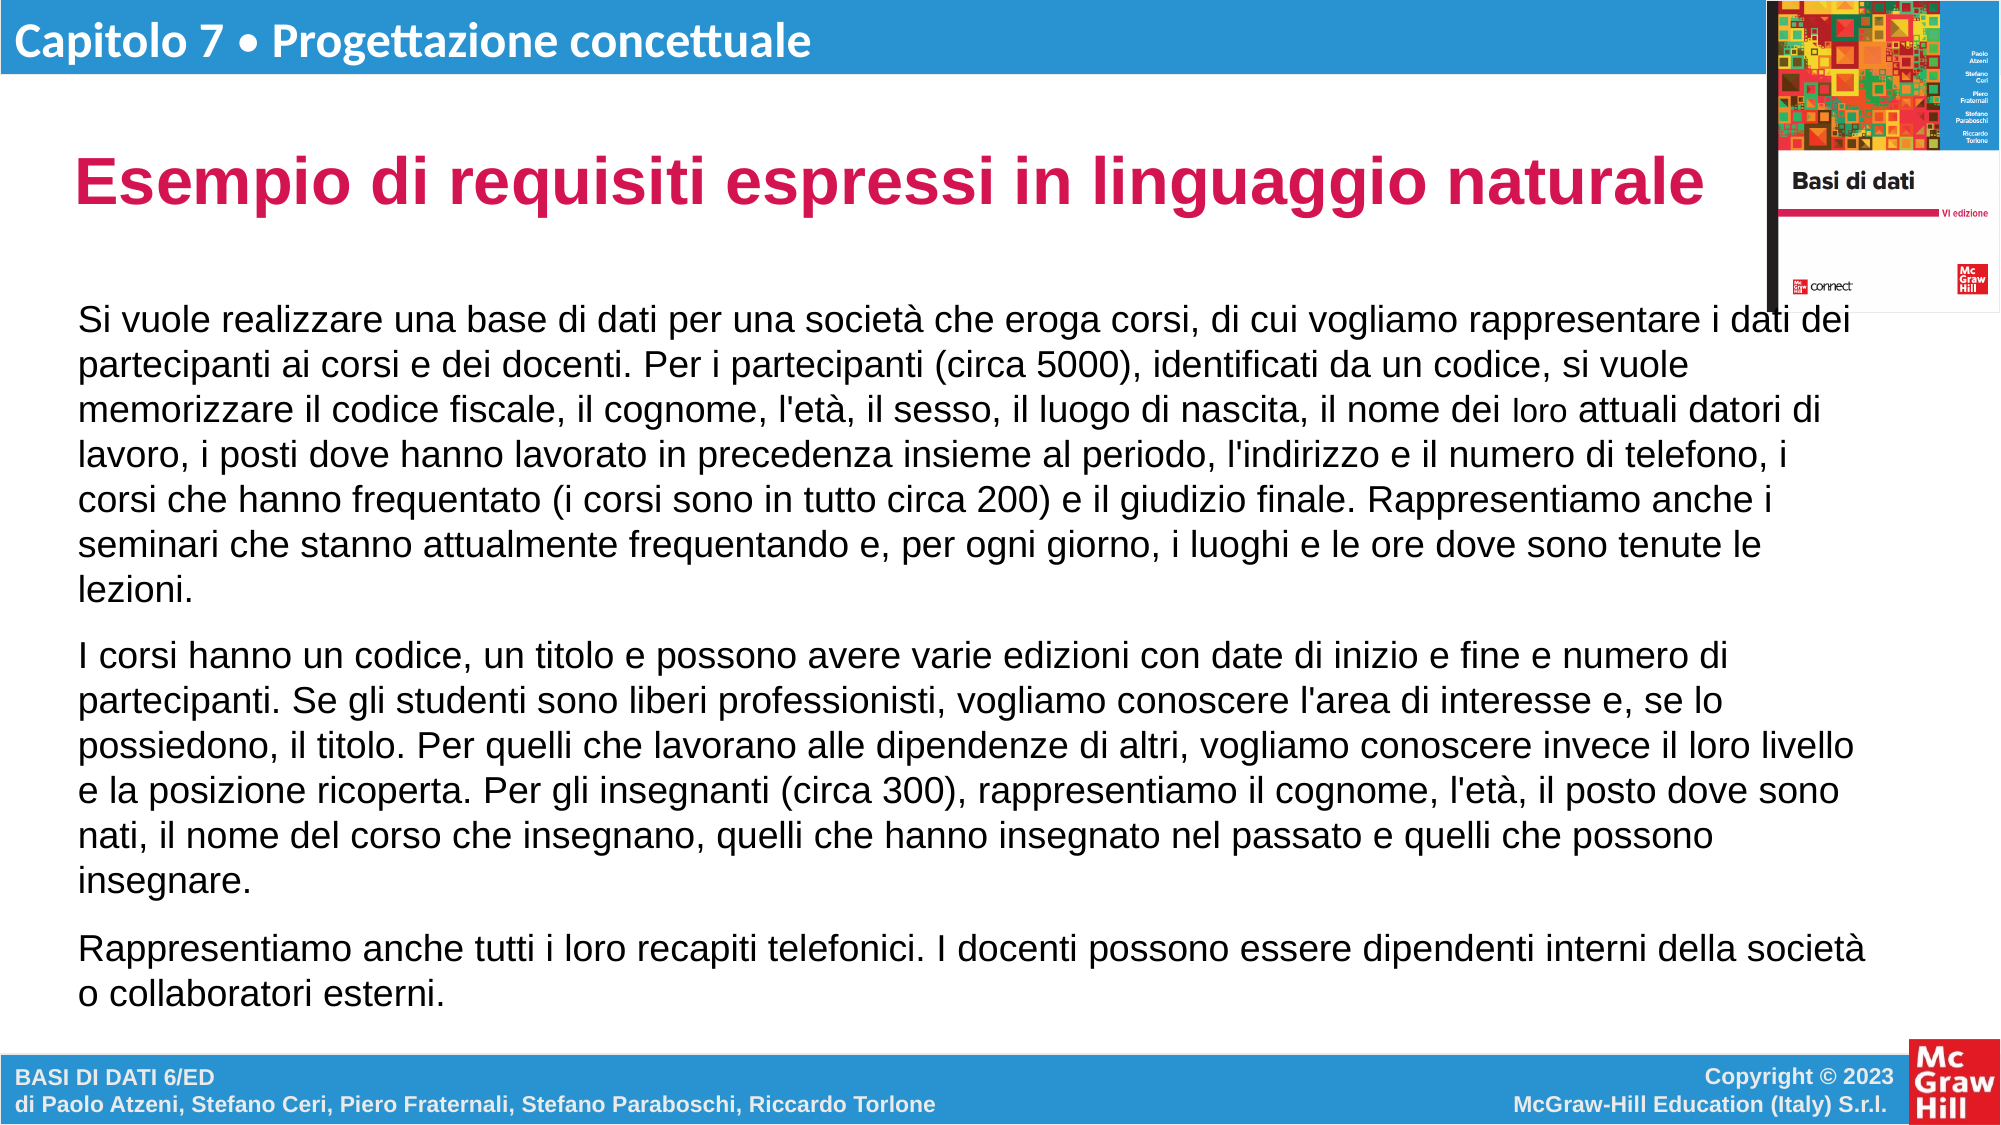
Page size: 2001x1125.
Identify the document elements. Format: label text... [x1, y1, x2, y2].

title Esempio di requisiti espressi in linguaggio naturale [18, 148, 1765, 208]
picture [1767, 1, 1999, 312]
picture [1909, 1039, 2001, 1125]
list Si vuole realizzare una base di dati per una società che eroga corsi, di cui vogliamo rappresentare i dati dei partecipanti ai corsi e dei docenti. Per i partecipanti (circa 5000), identificati da un codice, si vuole memorizzare il codice fiscale, il cognome, l'età, il sesso, il luogo di nascita, il nome dei loro attuali datori di lavoro, i posti dove hanno lavorato in precedenza insieme al periodo, l'indirizzo e il numero di telefono, i corsi che hanno frequentato (i corsi sono in tutto circa 200) e il giudizio finale. Rappresentiamo anche i seminari che stanno attualmente frequentando e, per ogni giorno, i luoghi e le ore dove sono tenute le lezioni. I corsi hanno un codice, un titolo e possono avere varie edizioni con date di inizio e fine e numero di partecipanti. Se gli studenti sono liberi professionisti, vogliamo conoscere l'area di interesse e, se lo possiedono, il titolo. Per quelli che lavorano alle dipendenze di altri, vogliamo conoscere invece il loro livello e la posizione ricoperta. Per gli insegnanti (circa 300), rappresentiamo il cognome, l'età, il posto dove sono nati, il nome del corso che insegnano, quelli che hanno insegnato nel passato e quelli che possono insegnare. Rappresentiamo anche tutti i loro recapiti telefonici. I docenti possono essere dipendenti interni della società o collaboratori esterni. [63, 287, 1882, 949]
